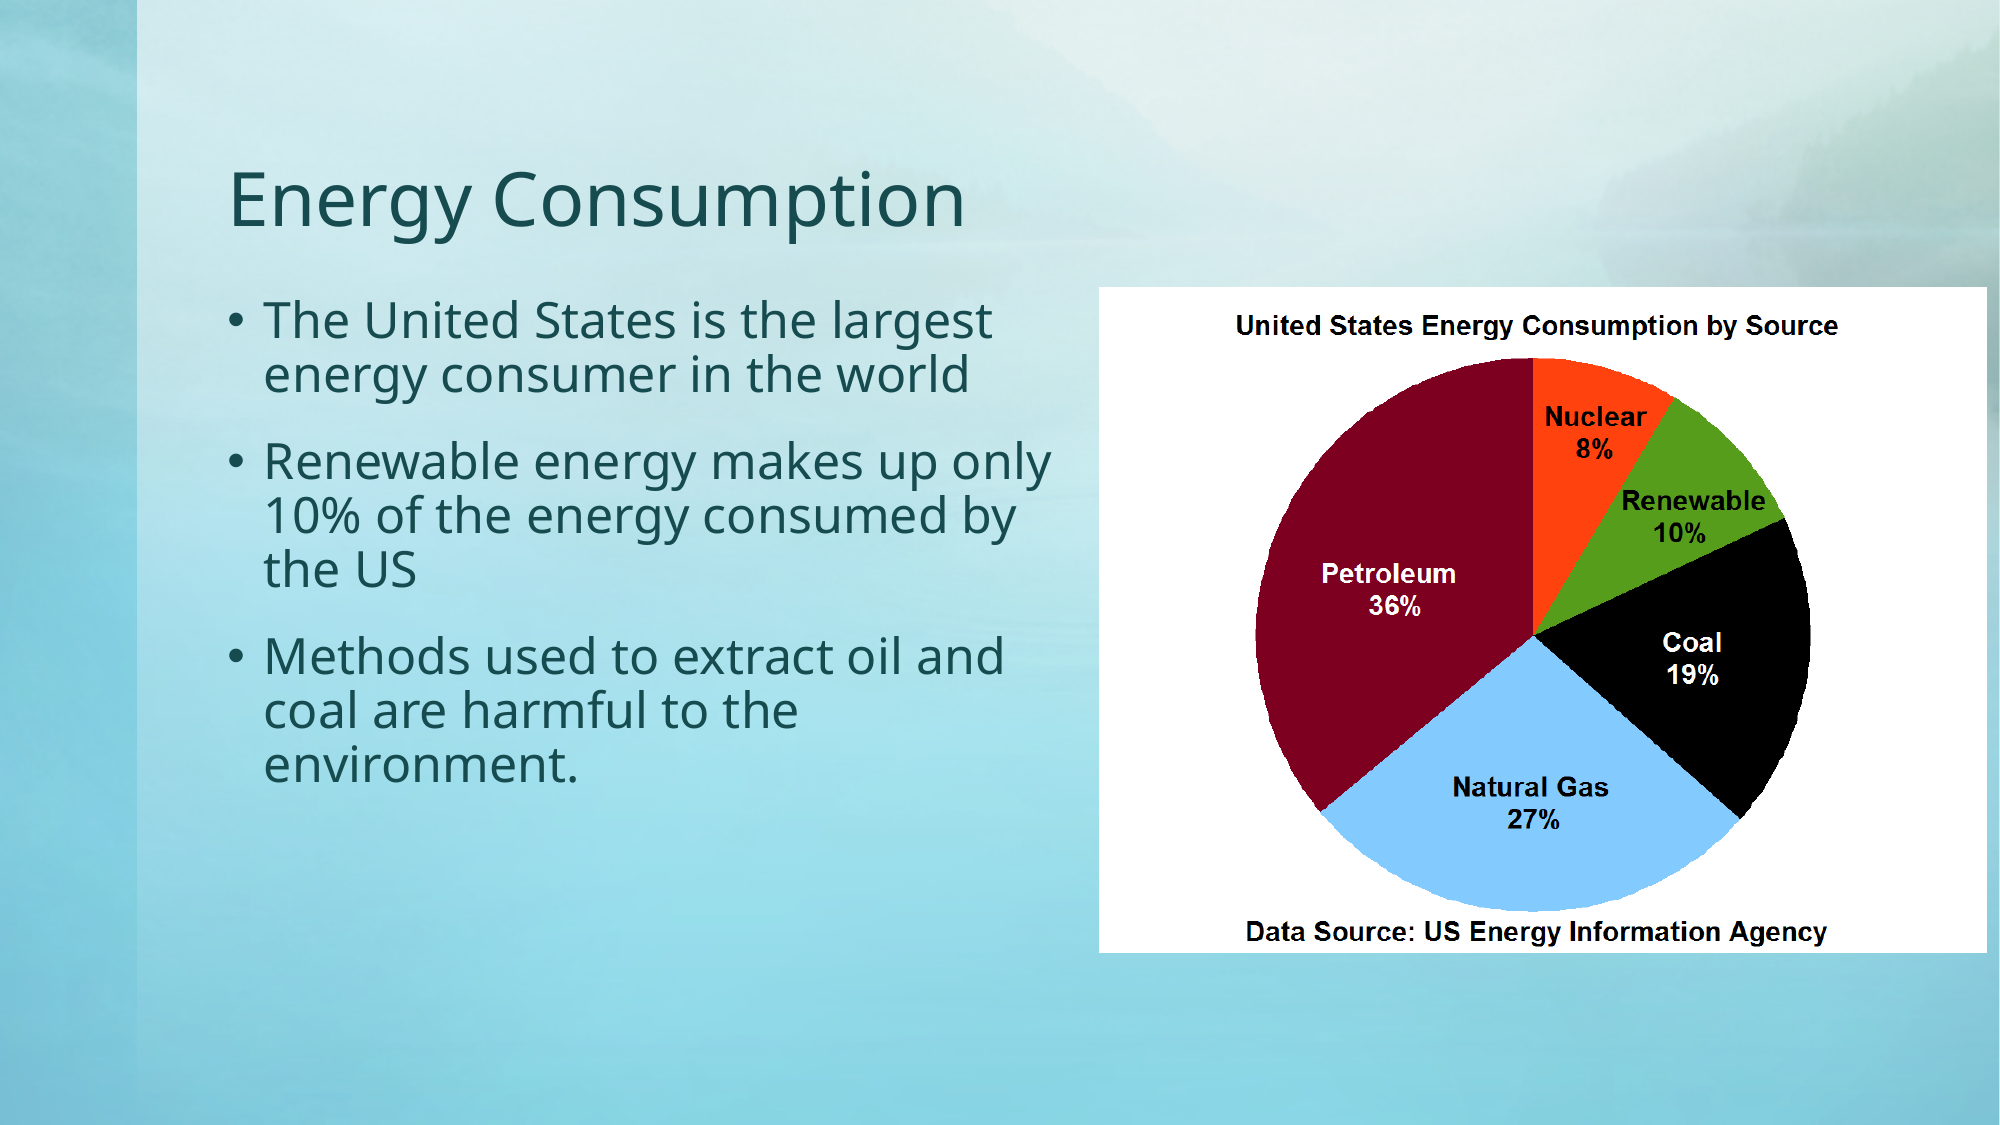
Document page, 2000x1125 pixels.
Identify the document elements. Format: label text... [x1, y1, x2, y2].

picture [0, 0, 2000, 1125]
title Energy Consumption [212, 62, 1788, 250]
list The United States is the largest energy consumer in the world Renewable energy makes up only 10% of the energy consumed by the US Methods used to extract oil and coal are harmful to the environment. [212, 287, 1075, 1000]
picture [1099, 287, 1987, 953]
